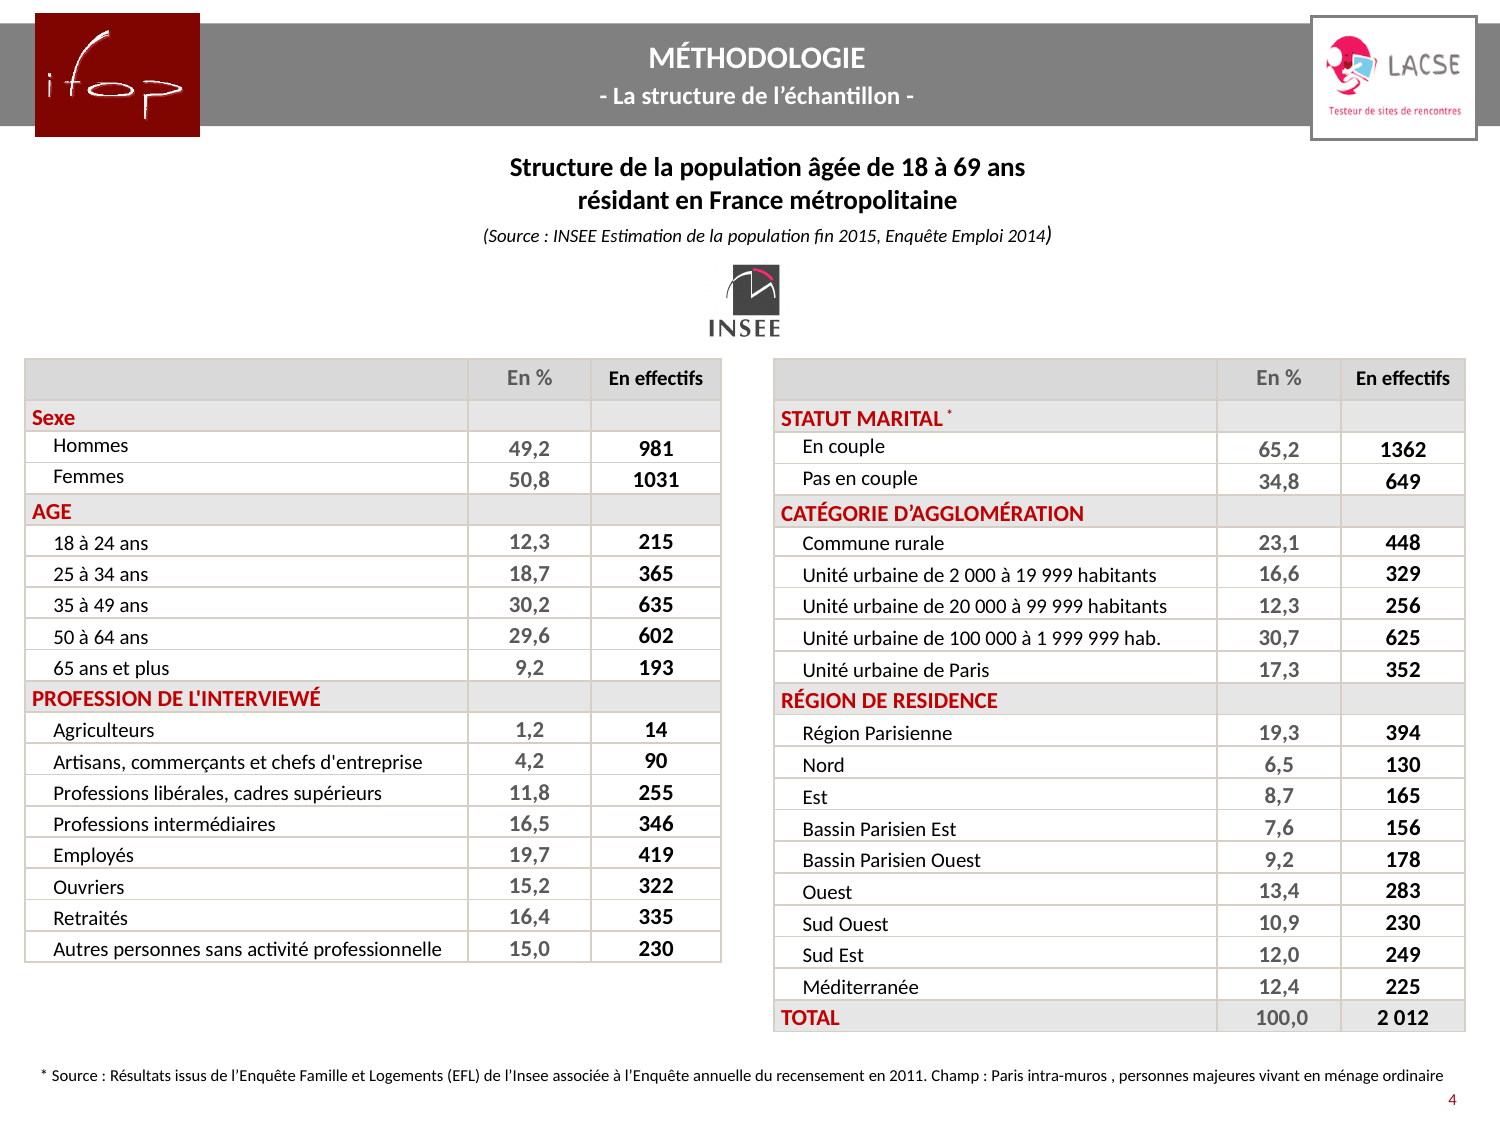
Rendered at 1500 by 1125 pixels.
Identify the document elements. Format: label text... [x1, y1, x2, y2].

table_header En % [469, 360, 590, 399]
table_cell 13,4 [1218, 874, 1340, 904]
table_header En % [1218, 360, 1340, 399]
table_cell 4,2 [469, 744, 590, 774]
table_cell 65,2 [1218, 433, 1340, 463]
table_cell 249 [1342, 937, 1464, 967]
table_cell 8,7 [1218, 779, 1340, 809]
picture [35, 13, 200, 137]
table_cell 215 [592, 526, 720, 555]
table_cell 10,9 [1218, 906, 1340, 936]
table_cell 602 [592, 619, 720, 649]
table_cell [469, 401, 590, 430]
table_cell 15,0 [469, 932, 590, 961]
table_cell 2 012 [1342, 1001, 1464, 1031]
table_cell Agriculteurs [26, 713, 467, 742]
table_cell 255 [592, 775, 720, 805]
table_cell [1342, 401, 1464, 431]
table_cell [1218, 684, 1340, 714]
table_cell 12,3 [1218, 588, 1340, 618]
table_cell 230 [592, 932, 720, 961]
table_header En effectifs [1342, 360, 1464, 399]
table_cell [469, 682, 590, 711]
table_cell Sud Ouest [775, 906, 1216, 936]
table_cell 156 [1342, 810, 1464, 840]
table_cell RÉGION DE RESIDENCE [775, 684, 1216, 714]
table_cell Femmes [26, 463, 467, 493]
table_cell 30,2 [469, 588, 590, 617]
table_cell 19,7 [469, 838, 590, 867]
table_cell Unité urbaine de Paris [775, 652, 1216, 682]
table_cell 193 [592, 650, 720, 680]
table_cell 322 [592, 869, 720, 899]
table_cell [592, 495, 720, 524]
table_cell 11,8 [469, 775, 590, 805]
table_cell Unité urbaine de 20 000 à 99 999 habitants [775, 588, 1216, 618]
table_cell 15,2 [469, 869, 590, 899]
text_box * Source : Résultats issus de l’Enquête Famille et Logements (EFL) de l’Insee associée à l’Enquête annuelle du recensement en 2011. Champ : Paris intra-muros , personnes majeures vivant en ménage ordinaire [25, 1057, 1500, 1093]
table_cell 419 [592, 838, 720, 867]
table_cell 335 [592, 900, 720, 930]
table_cell AGE [26, 495, 467, 524]
table_cell [1218, 401, 1340, 431]
table_cell 448 [1342, 528, 1464, 555]
table_cell 50 à 64 ans [26, 619, 467, 649]
table_cell Hommes [26, 432, 467, 462]
table_cell 1,2 [469, 713, 590, 742]
table_cell 12,3 [469, 526, 590, 555]
table_cell Artisans, commerçants et chefs d'entreprise [26, 744, 467, 774]
table_cell 12,4 [1218, 969, 1340, 999]
table_cell Bassin Parisien Ouest [775, 842, 1216, 872]
table_cell [592, 682, 720, 711]
table_cell 256 [1342, 588, 1464, 618]
table_cell 1031 [592, 463, 720, 493]
table_cell 65 ans et plus [26, 650, 467, 680]
table_cell 35 à 49 ans [26, 588, 467, 617]
table_cell Professions intermédiaires [26, 807, 467, 836]
table_cell 19,3 [1218, 715, 1340, 745]
table_cell 625 [1342, 620, 1464, 650]
list MÉTHODOLOGIE - La structure de l’échantillon - [201, 21, 1313, 125]
table_cell [592, 401, 720, 430]
table_cell 1362 [1342, 433, 1464, 463]
table_cell 394 [1342, 715, 1464, 745]
table_cell 283 [1342, 874, 1464, 904]
table_cell TOTAL [775, 1001, 1216, 1031]
table_cell Nord [775, 747, 1216, 777]
table_cell 23,1 [1218, 528, 1340, 555]
table_cell Unité urbaine de 100 000 à 1 999 999 hab. [775, 620, 1216, 650]
table_cell Professions libérales, cadres supérieurs [26, 775, 467, 805]
table_cell 649 [1342, 464, 1464, 494]
table_cell Région Parisienne [775, 715, 1216, 745]
table_cell 130 [1342, 747, 1464, 777]
table_cell 6,5 [1218, 747, 1340, 777]
table_header [775, 360, 1216, 399]
table_cell 365 [592, 557, 720, 586]
table_cell Employés [26, 838, 467, 867]
table_cell [1342, 496, 1464, 526]
table_cell 14 [592, 713, 720, 742]
table_cell [469, 495, 590, 524]
picture [1319, 28, 1469, 130]
table_cell CATÉGORIE D’AGGLOMÉRATION [775, 496, 1216, 526]
table_cell Ouvriers [26, 869, 467, 899]
picture [703, 254, 791, 344]
table_cell 165 [1342, 779, 1464, 809]
table_cell 230 [1342, 906, 1464, 936]
table_cell 16,6 [1218, 557, 1340, 587]
table_cell Sud Est [775, 937, 1216, 967]
table_cell 346 [592, 807, 720, 836]
table_cell Méditerranée [775, 969, 1216, 999]
table_cell 18 à 24 ans [26, 526, 467, 555]
table_header En effectifs [592, 360, 720, 399]
table_cell 100,0 [1218, 1001, 1340, 1031]
table_cell [1218, 496, 1340, 526]
table_cell 34,8 [1218, 464, 1340, 494]
table_cell STATUT MARITAL * [775, 401, 1216, 431]
table_cell 30,7 [1218, 620, 1340, 650]
table_cell 29,6 [469, 619, 590, 649]
table_cell 981 [592, 432, 720, 462]
table_cell 225 [1342, 969, 1464, 999]
table_cell 50,8 [469, 463, 590, 493]
table_cell 49,2 [469, 432, 590, 462]
table_cell 25 à 34 ans [26, 557, 467, 586]
table_cell 12,0 [1218, 937, 1340, 967]
table_cell Unité urbaine de 2 000 à 19 999 habitants [775, 557, 1216, 587]
table_cell 7,6 [1218, 810, 1340, 840]
table_cell Ouest [775, 874, 1216, 904]
table_cell PROFESSION DE L'INTERVIEWÉ [26, 682, 467, 711]
table_cell 18,7 [469, 557, 590, 586]
table_cell [1342, 684, 1464, 714]
table_cell Est [775, 779, 1216, 809]
table_cell Sexe [26, 401, 467, 430]
table_cell Pas en couple [775, 464, 1216, 494]
table_cell Autres personnes sans activité professionnelle [26, 932, 467, 961]
table_cell Commune rurale [775, 528, 1216, 555]
table_cell Retraités [26, 900, 467, 930]
table_cell 178 [1342, 842, 1464, 872]
text_box Structure de la population âgée de 18 à 69 ans résidant en France métropolitaine (Source : INSEE Estimation de la population fin 2015, Enquête Emploi 2014) [325, 142, 1210, 282]
table_cell 9,2 [1218, 842, 1340, 872]
table_cell 9,2 [469, 650, 590, 680]
table_cell 329 [1342, 557, 1464, 587]
table_cell 17,3 [1218, 652, 1340, 682]
table_cell 352 [1342, 652, 1464, 682]
table_cell 16,5 [469, 807, 590, 836]
table_cell En couple [775, 433, 1216, 463]
table_cell Bassin Parisien Est [775, 810, 1216, 840]
table_cell 90 [592, 744, 720, 774]
table_cell 635 [592, 588, 720, 617]
table_header [26, 360, 467, 399]
table_cell 16,4 [469, 900, 590, 930]
